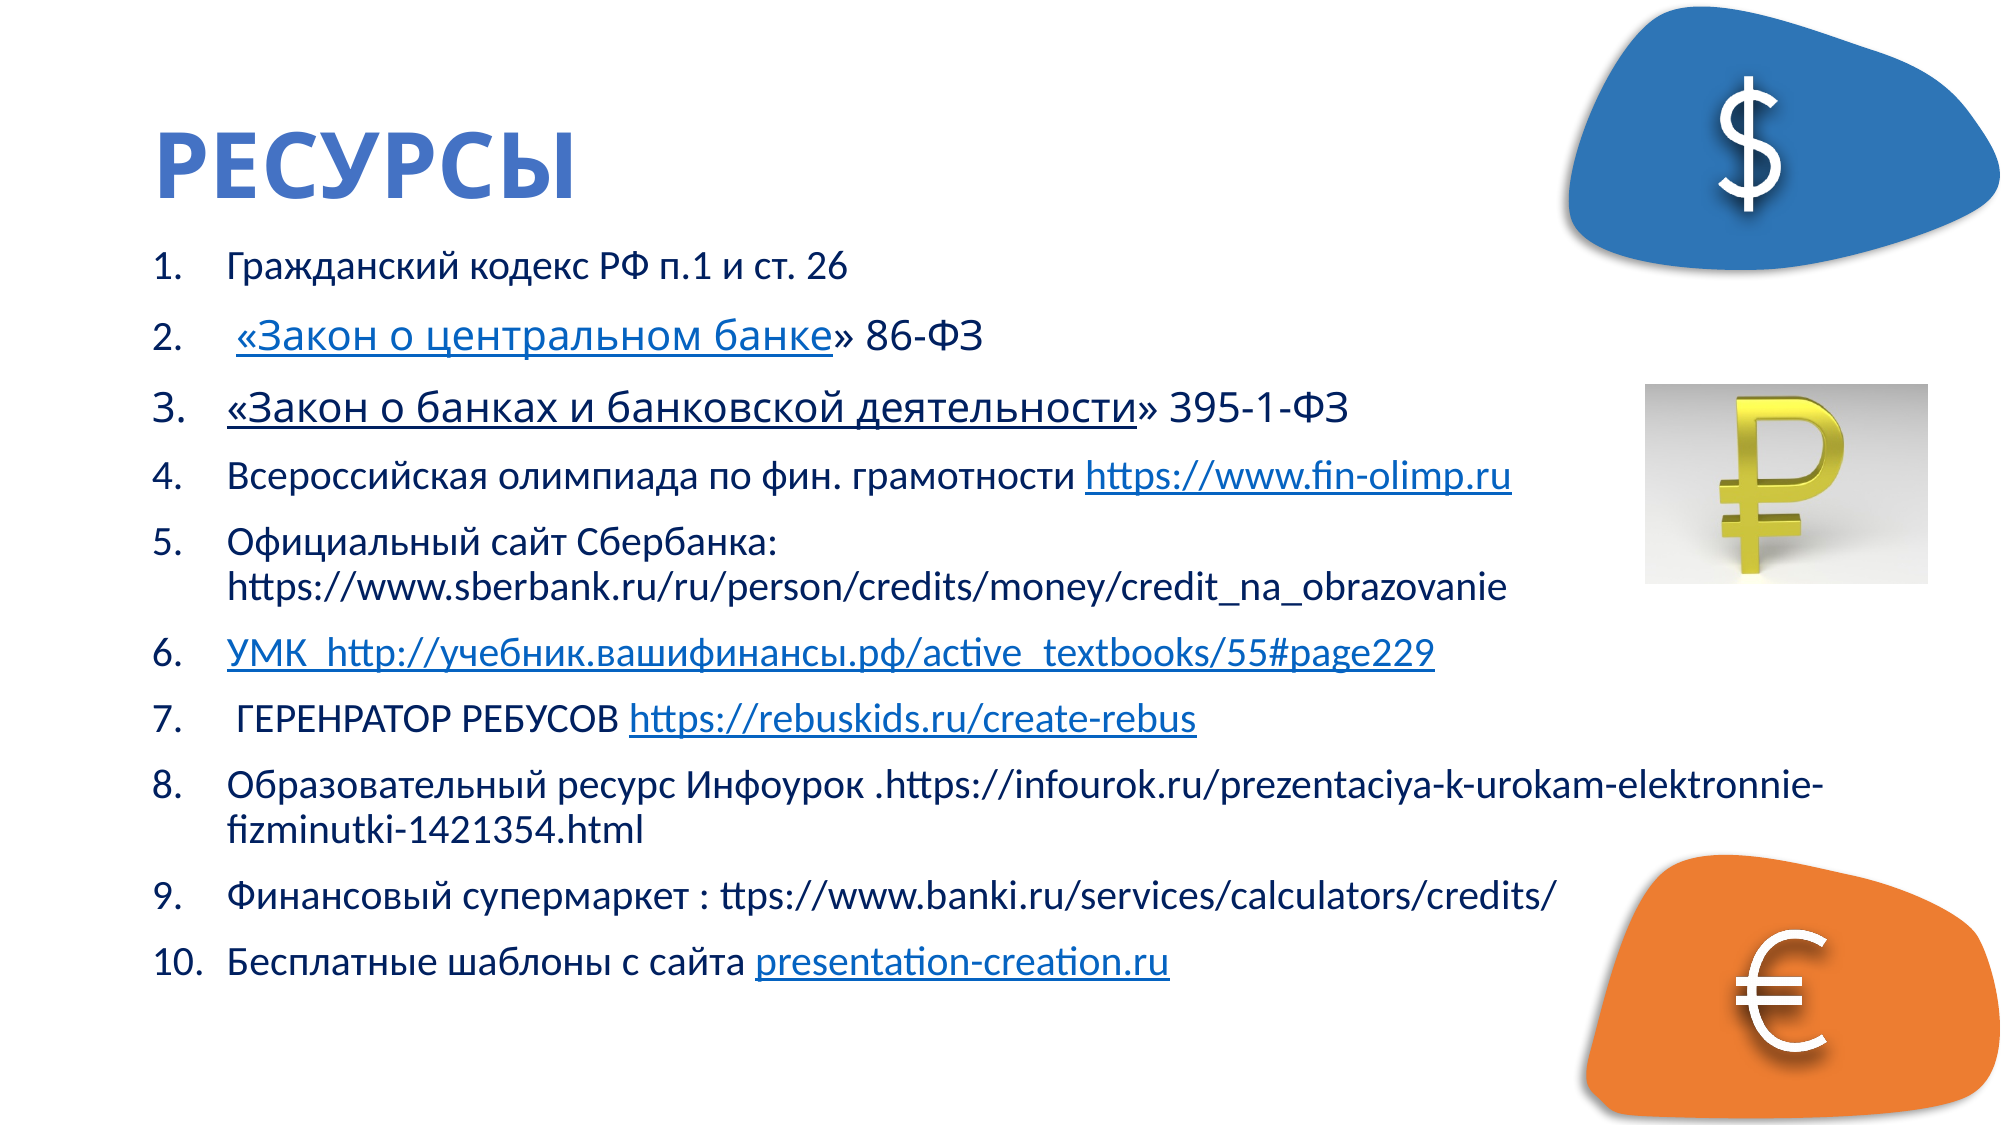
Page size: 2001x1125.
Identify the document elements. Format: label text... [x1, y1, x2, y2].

picture [1645, 384, 1928, 584]
list Гражданский кодекс РФ п.1 и ст. 26 «Закон о центральном банке» 86-ФЗ «Закон о банках и банковской деятельности» 395-1-ФЗ Всероссийская олимпиада по фин. грамотности https://www.fin-olimp.ru Официальный сайт Сбербанка: https://www.sberbank.ru/ru/person/credits/money/credit_na_obrazovanie УМК http://учебник.вашифинансы.рф/active_textbooks/55#page229 ГЕРЕНРАТОР РЕБУСОВ https://rebuskids.ru/create-rebus Образовательный ресурс Инфоурок .https://infourok.ru/prezentaciya-k-urokam-elektronnie-fizminutki-1421354.html Финансовый супермаркет : ttps://www.banki.ru/services/calculators/credits/ Бесплатные шаблоны с сайта presentation-creation.ru [136, 236, 1863, 1015]
picture [1706, 1015, 1857, 1066]
title РЕСУРСЫ [137, 59, 1863, 236]
